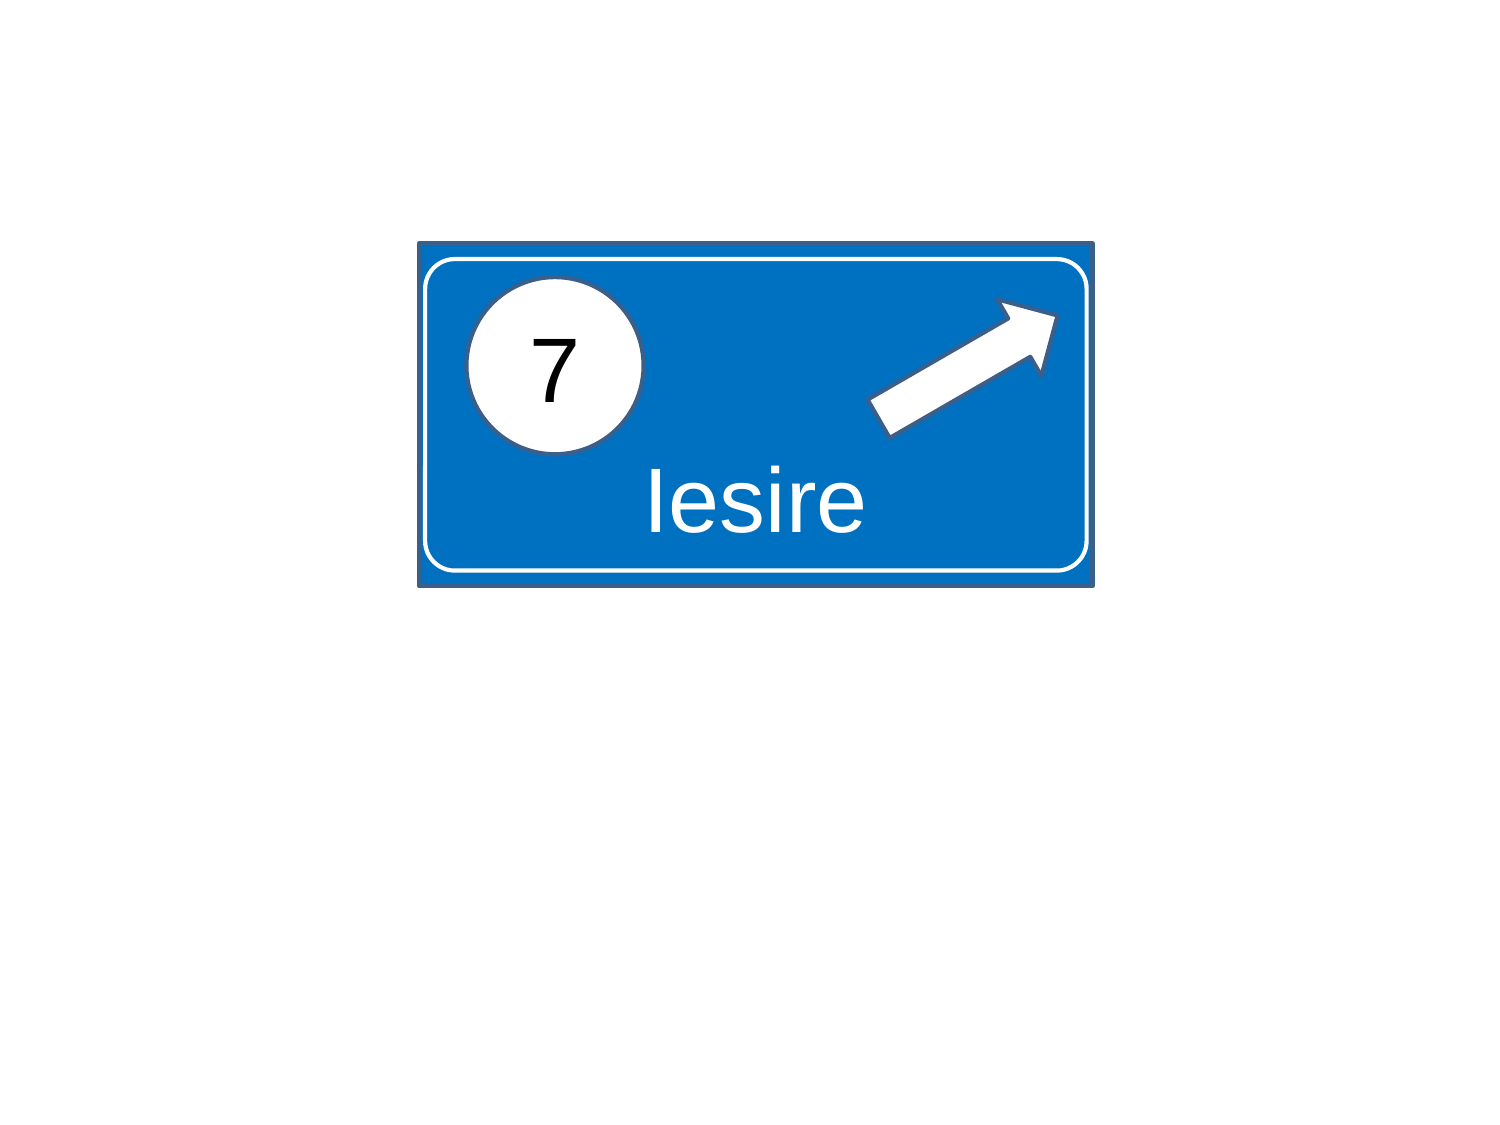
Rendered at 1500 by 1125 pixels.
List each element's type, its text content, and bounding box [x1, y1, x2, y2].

text_box [422, 256, 1089, 573]
text_box Iesire [417, 241, 1095, 588]
